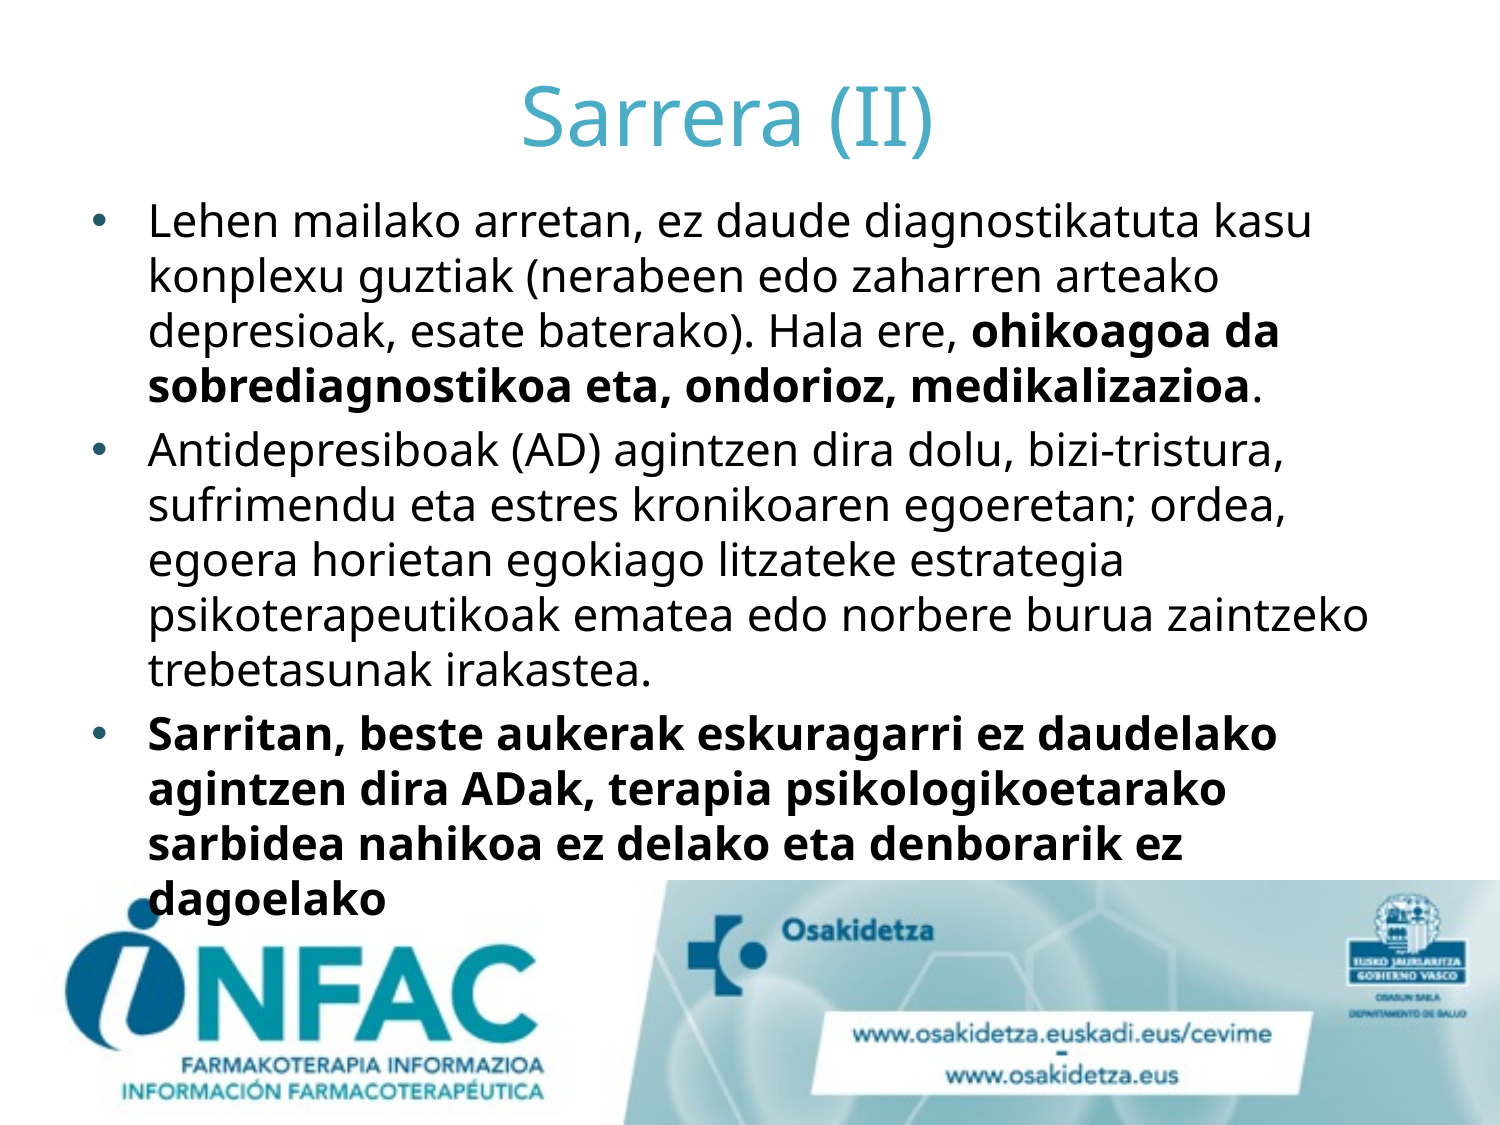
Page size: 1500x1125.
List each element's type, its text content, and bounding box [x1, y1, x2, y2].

picture [1, 880, 1500, 1125]
list Lehen mailako arretan, ez daude diagnostikatuta kasu konplexu guztiak (nerabeen edo zaharren arteako depresioak, esate baterako). Hala ere, ohikoagoa da sobrediagnostikoa eta, ondorioz, medikalizazioa. Antidepresiboak (AD) agintzen dira dolu, bizi-tristura, sufrimendu eta estres kronikoaren egoeretan; ordea, egoera horietan egokiago litzateke estrategia psikoterapeutikoak ematea edo norbere burua zaintzeko trebetasunak irakastea. Sarritan, beste aukerak eskuragarri ez daudelako agintzen dira ADak, terapia psikologikoetarako sarbidea nahikoa ez delako eta denborarik ez dagoelako [76, 184, 1412, 941]
title Sarrera (II) [53, 42, 1404, 185]
